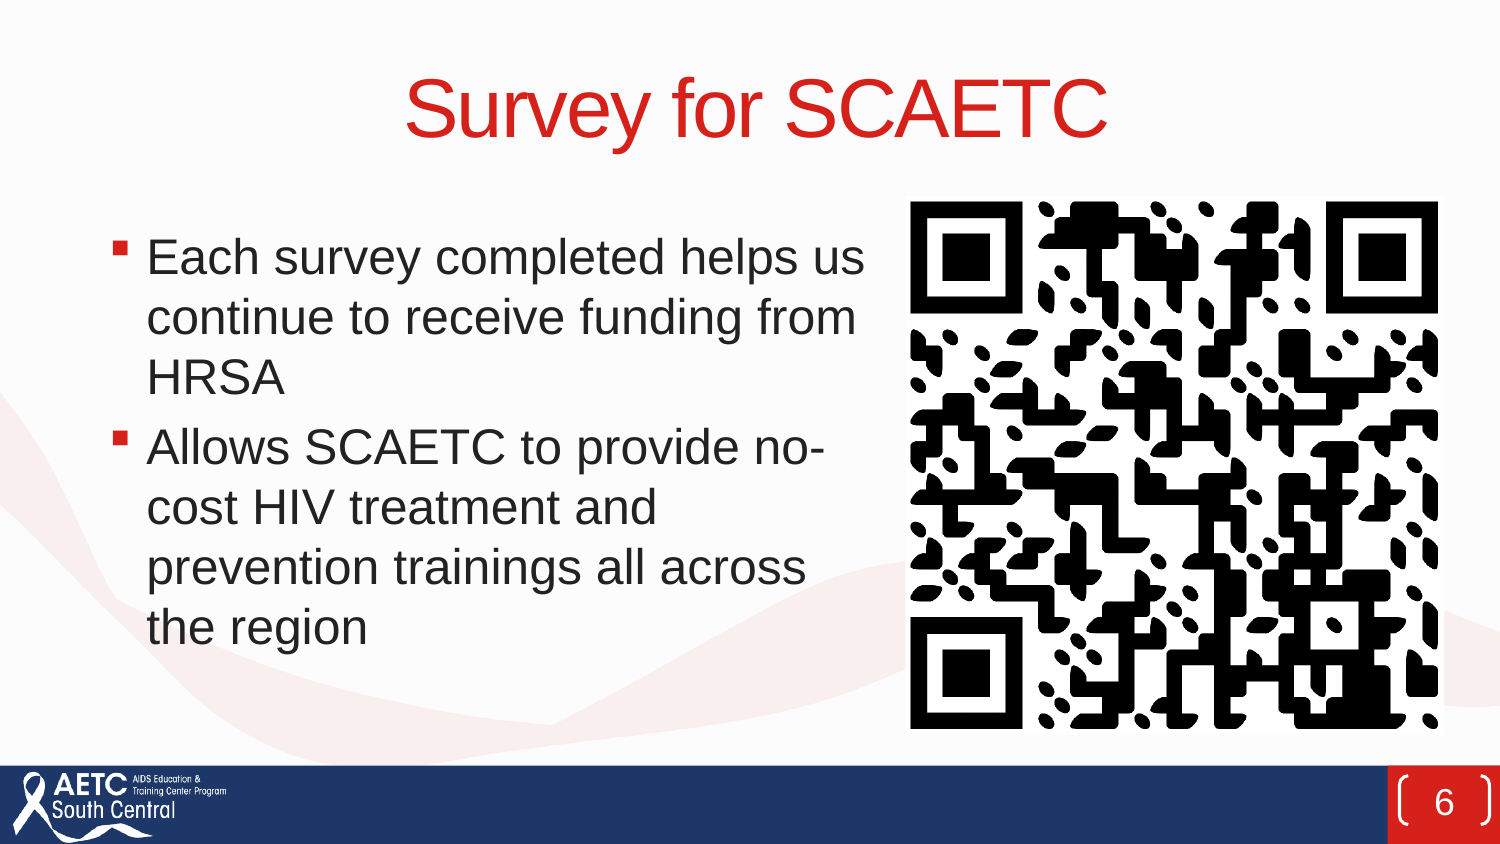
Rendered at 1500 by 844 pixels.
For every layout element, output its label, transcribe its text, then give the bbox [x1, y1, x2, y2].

title Survey for SCAETC [75, 33, 1440, 175]
picture [12, 770, 227, 844]
picture [904, 196, 1446, 735]
slide_number 6 [1397, 774, 1492, 827]
list Each survey completed helps us continue to receive funding from HRSA Allows SCAETC to provide no-cost HIV treatment and prevention trainings all across the region [75, 216, 885, 715]
